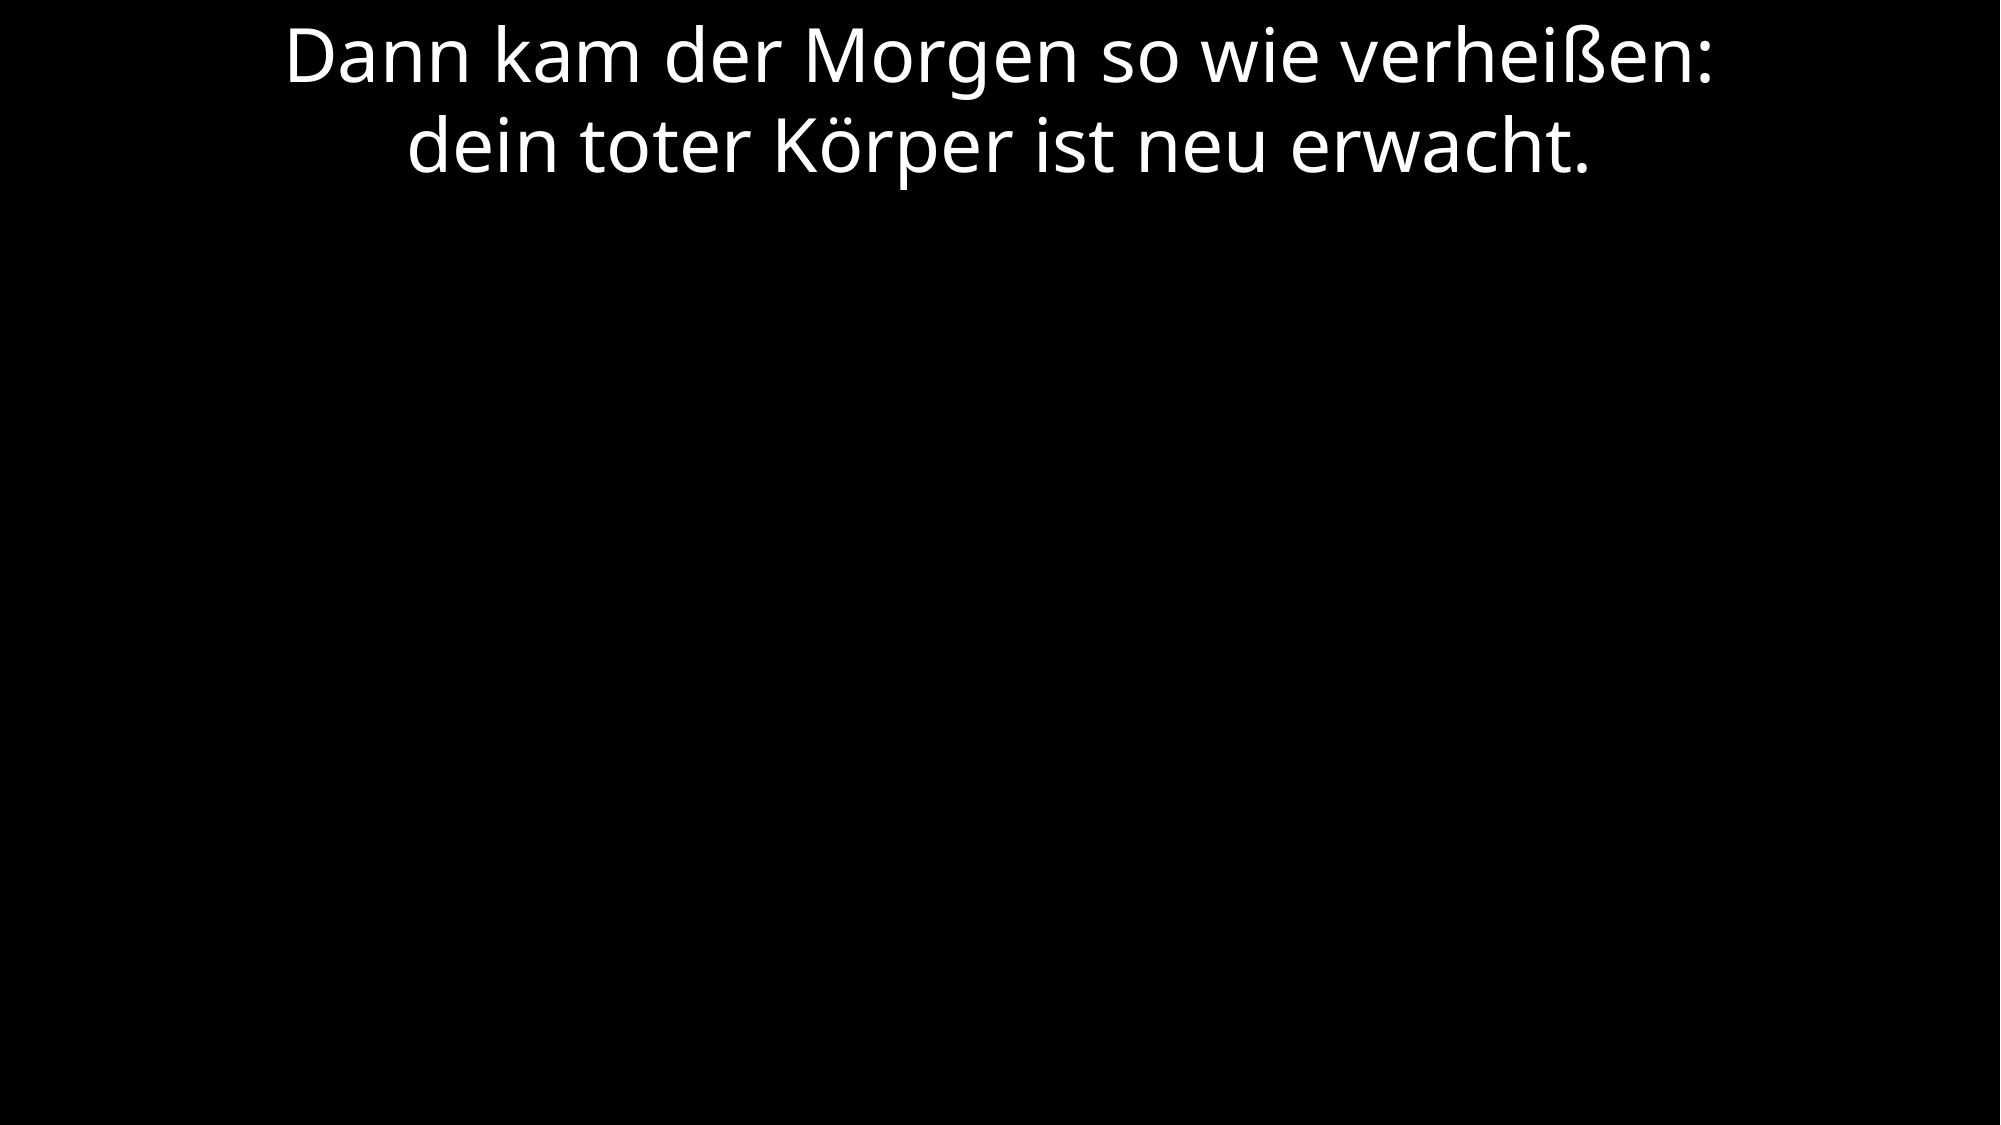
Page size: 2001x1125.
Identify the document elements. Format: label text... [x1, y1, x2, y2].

text_box Dann kam der Morgen so wie verheißen: dein toter Körper ist neu erwacht. [0, 0, 2000, 195]
